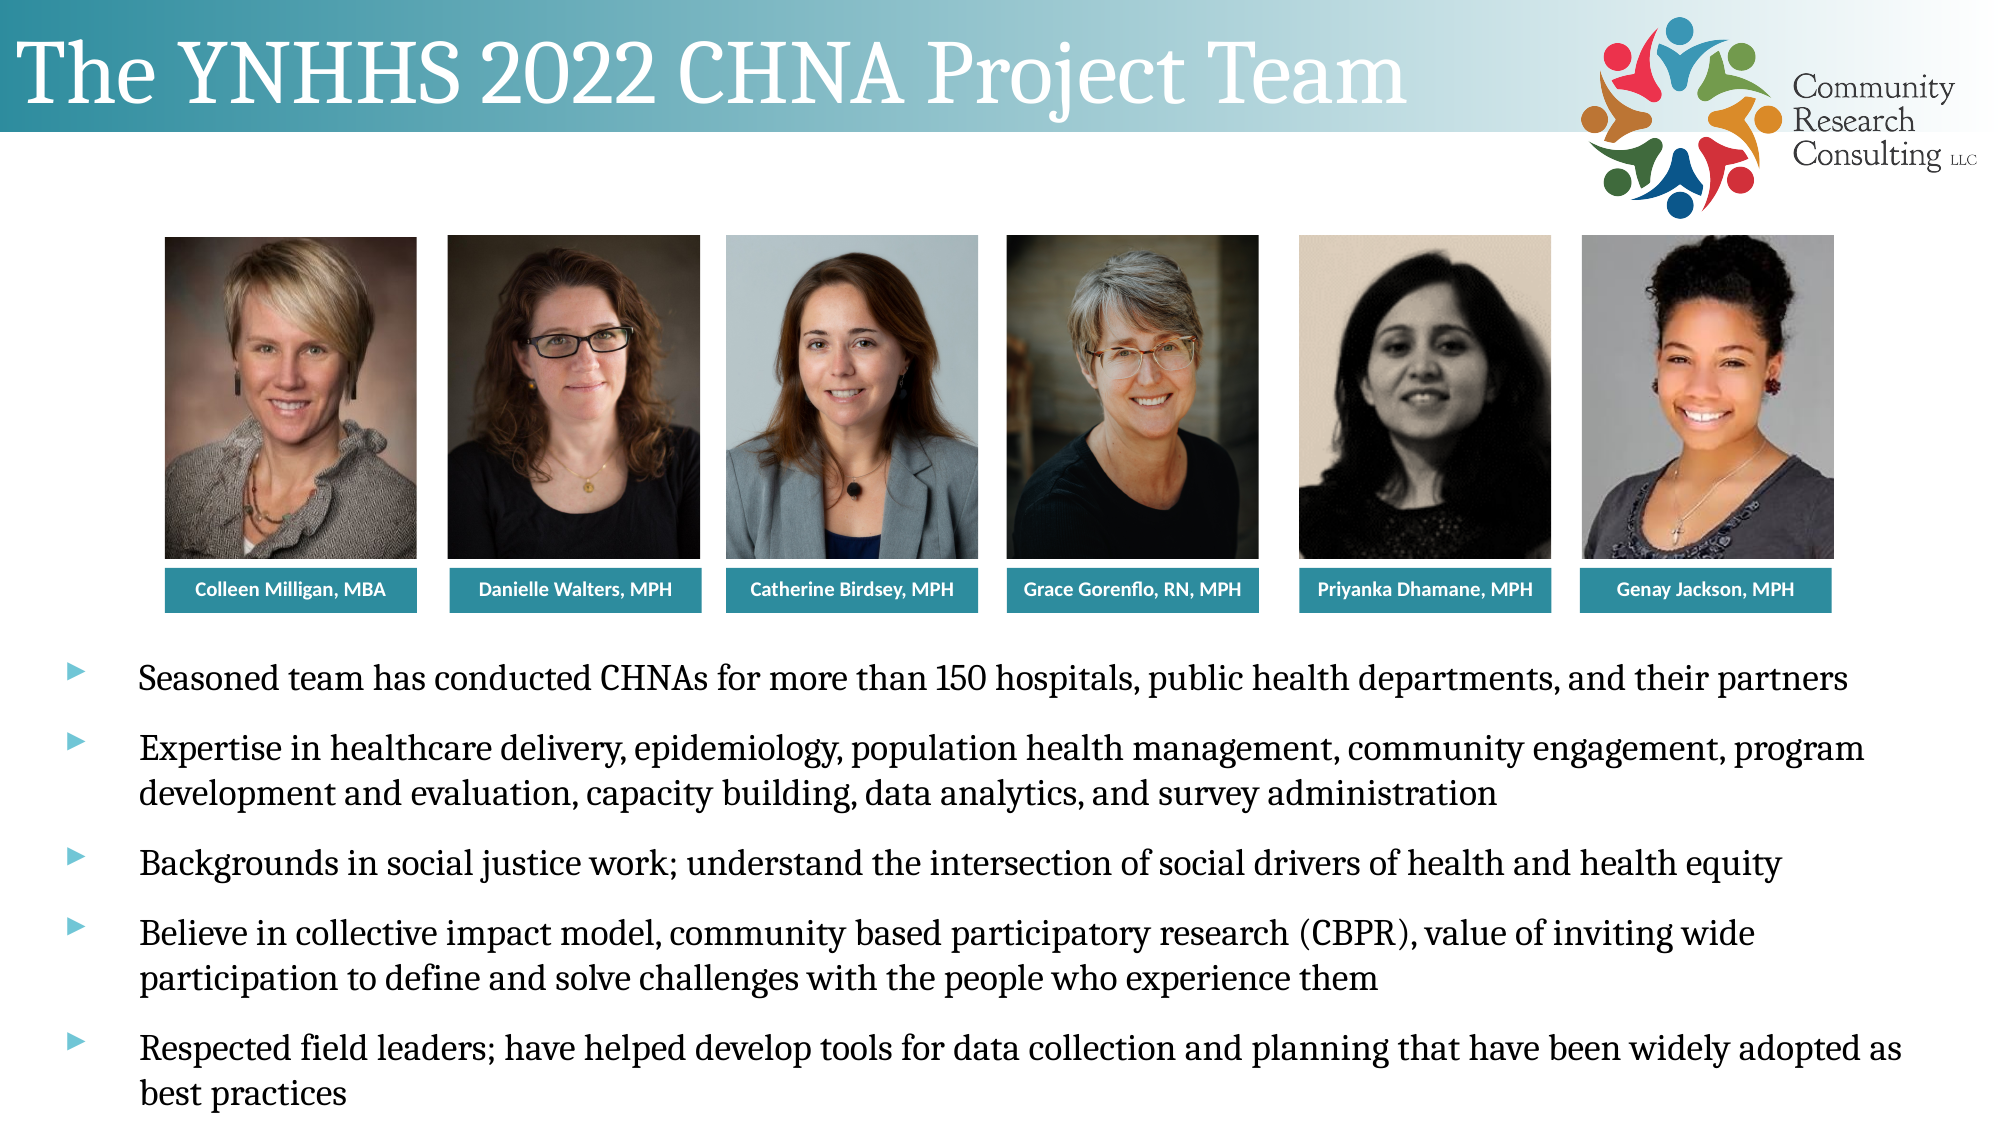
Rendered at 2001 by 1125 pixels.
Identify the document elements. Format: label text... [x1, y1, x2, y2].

list Seasoned team has conducted CHNAs for more than 150 hospitals, public health departments, and their partners Expertise in healthcare delivery, epidemiology, population health management, community engagement, program development and evaluation, capacity building, data analytics, and survey administration Backgrounds in social justice work; understand the intersection of social drivers of health and health equity Believe in collective impact model, community based participatory research (CBPR), value of inviting wide participation to define and solve challenges with the people who experience them Respected field leaders; have helped develop tools for data collection and planning that have been widely adopted as best practices [49, 645, 1977, 1125]
title The YNHHS 2022 CHNA Project Team [0, 0, 2000, 132]
picture [1299, 235, 1552, 559]
picture [1581, 235, 1834, 559]
text_box Grace Gorenflo, RN, MPH [1006, 567, 1259, 613]
text_box Catherine Birdsey, MPH [726, 567, 979, 613]
picture [447, 235, 701, 559]
picture [726, 235, 979, 559]
text_box Priyanka Dhamane, MPH [1299, 567, 1552, 613]
picture [1581, 17, 1977, 219]
text_box Danielle Walters, MPH [449, 567, 702, 613]
text_box Genay Jackson, MPH [1579, 567, 1832, 613]
picture [164, 235, 417, 559]
picture [1006, 235, 1259, 559]
text_box Colleen Milligan, MBA [164, 567, 417, 613]
